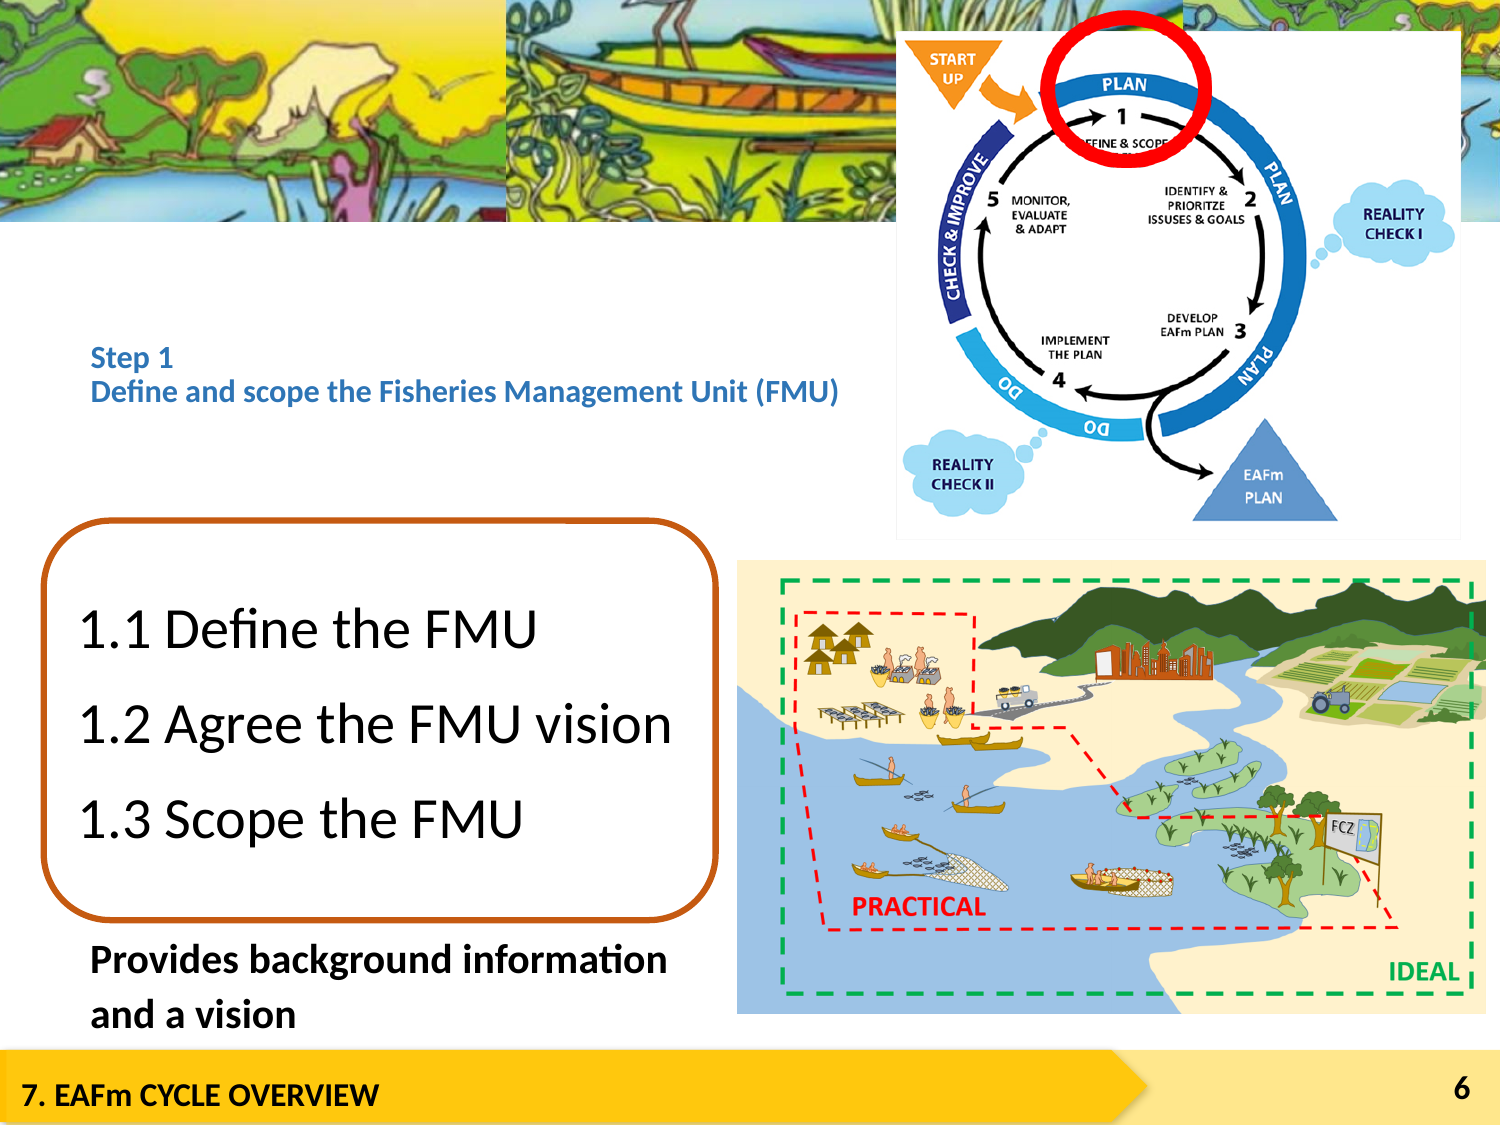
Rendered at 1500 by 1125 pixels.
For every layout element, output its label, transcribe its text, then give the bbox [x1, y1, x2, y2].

title Step 1 Define and scope the Fisheries Management Unit (FMU) [75, 332, 896, 457]
text_box Provides background information and a vision [75, 920, 750, 1031]
text_box 1.1 Define the FMU 1.2 Agree the FMU vision 1.3 Scope the FMU [43, 520, 717, 920]
picture [0, 0, 1500, 540]
slide_number 6 [1375, 1055, 1486, 1116]
picture [737, 560, 1486, 1014]
